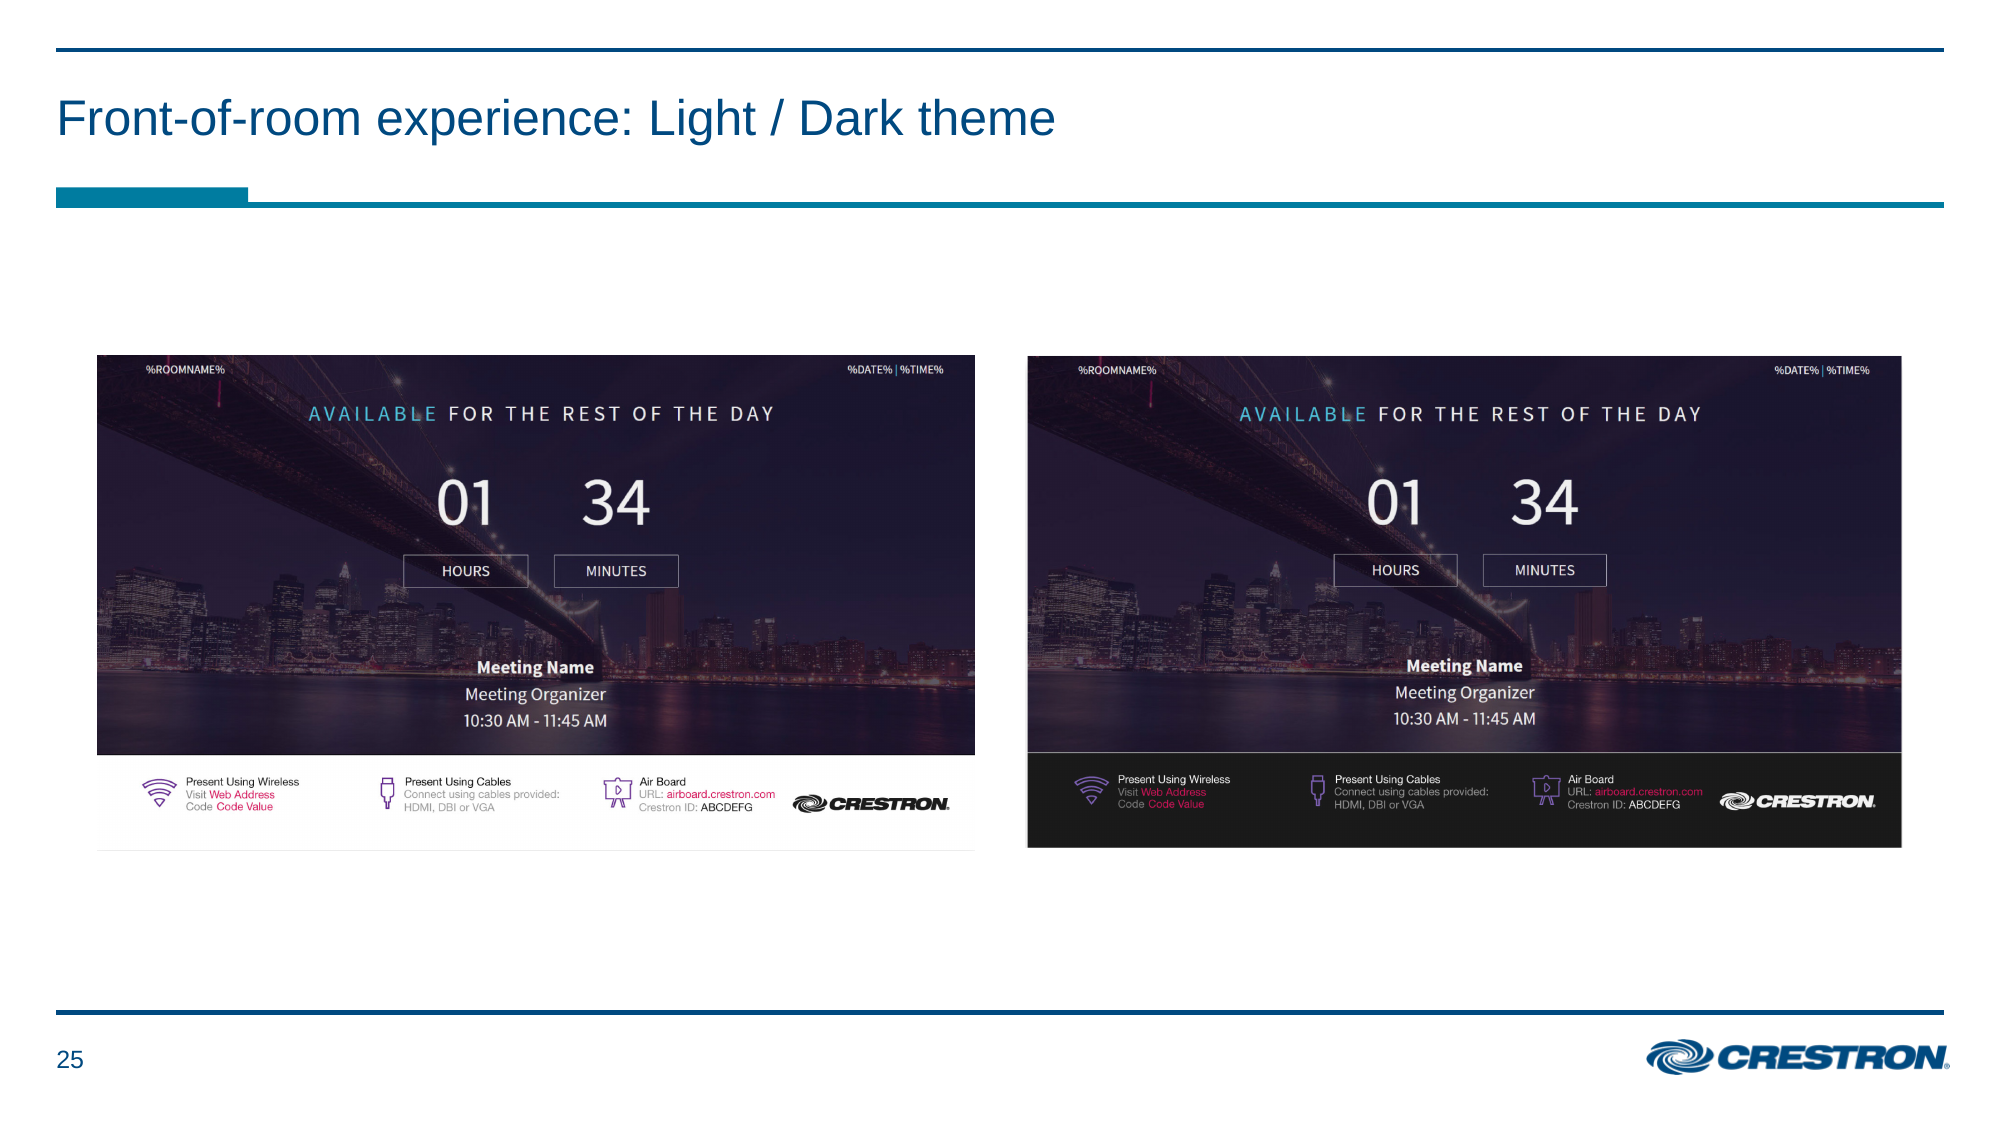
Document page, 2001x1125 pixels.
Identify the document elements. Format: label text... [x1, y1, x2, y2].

picture [97, 355, 975, 851]
picture [1646, 1039, 1950, 1075]
title Front-of-room experience: Light / Dark theme [56, 50, 1944, 188]
picture [1024, 355, 1903, 848]
